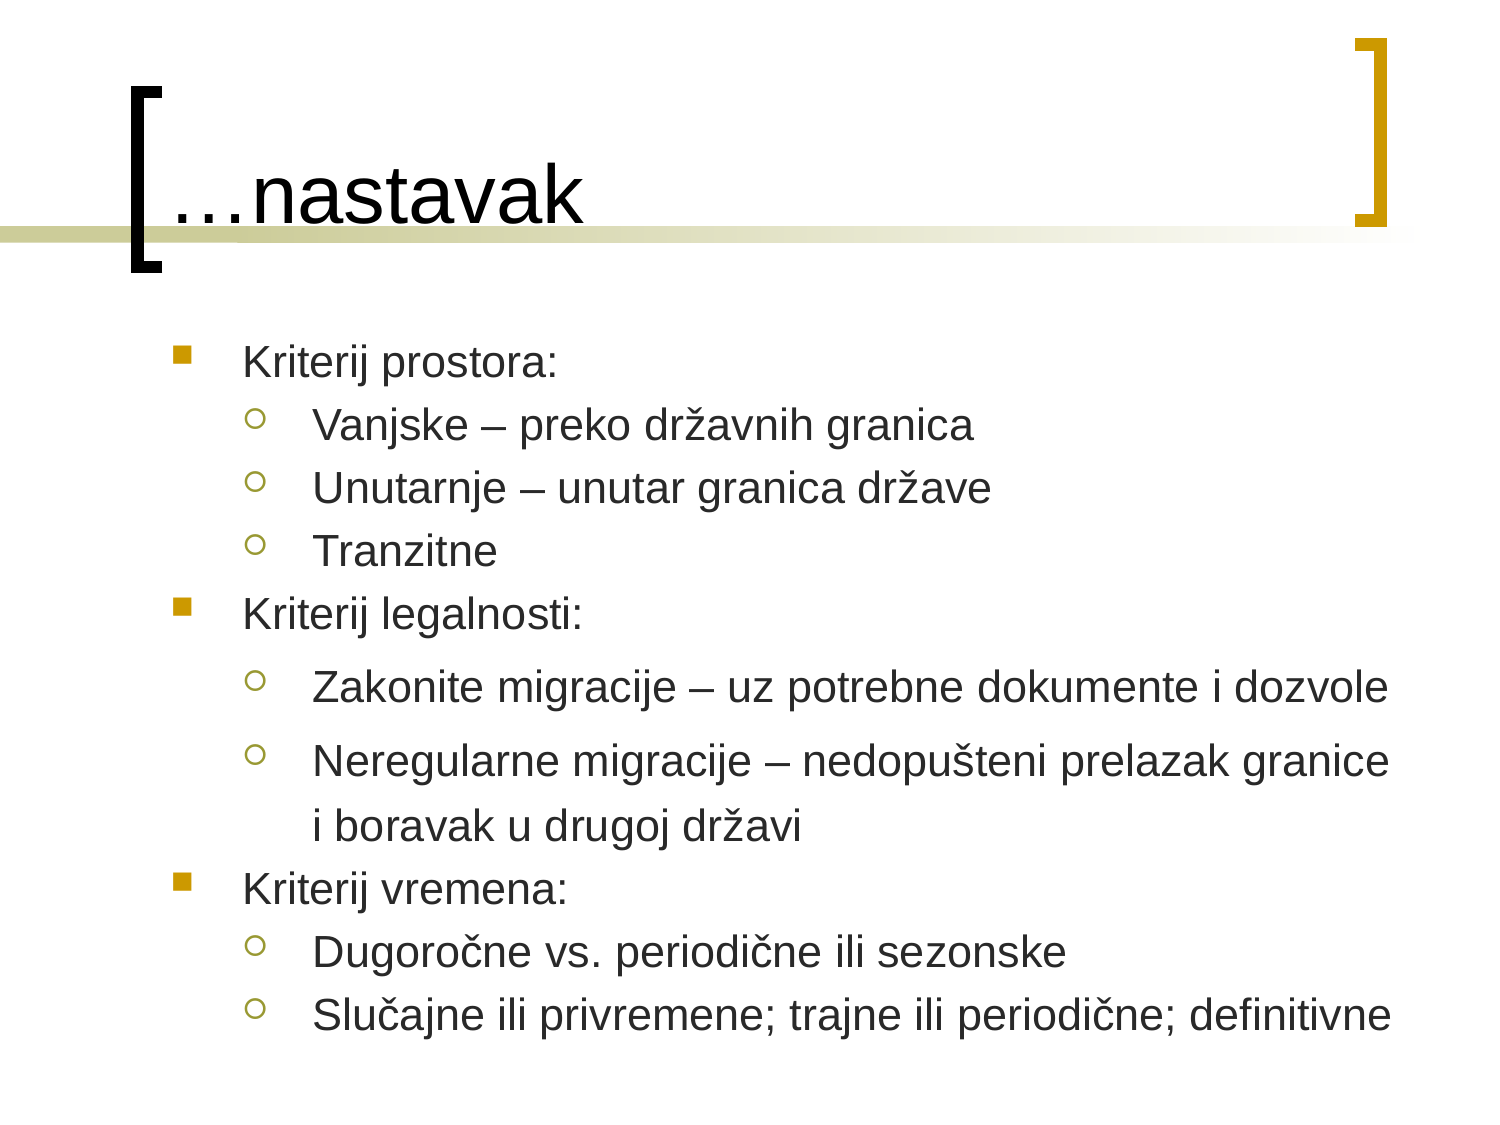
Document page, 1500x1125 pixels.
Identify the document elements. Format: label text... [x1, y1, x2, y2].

title …nastavak [152, 15, 1328, 248]
list Kriterij prostora: Vanjske – preko državnih granica Unutarnje – unutar granica države Tranzitne Kriterij legalnosti: Zakonite migracije – uz potrebne dokumente i dozvole Neregularne migracije – nedopušteni prelazak granice i boravak u drugoj državi Kriterij vremena: Dugoročne vs. periodične ili sezonske Slučajne ili privremene; trajne ili periodične; definitivne [155, 324, 1413, 1071]
